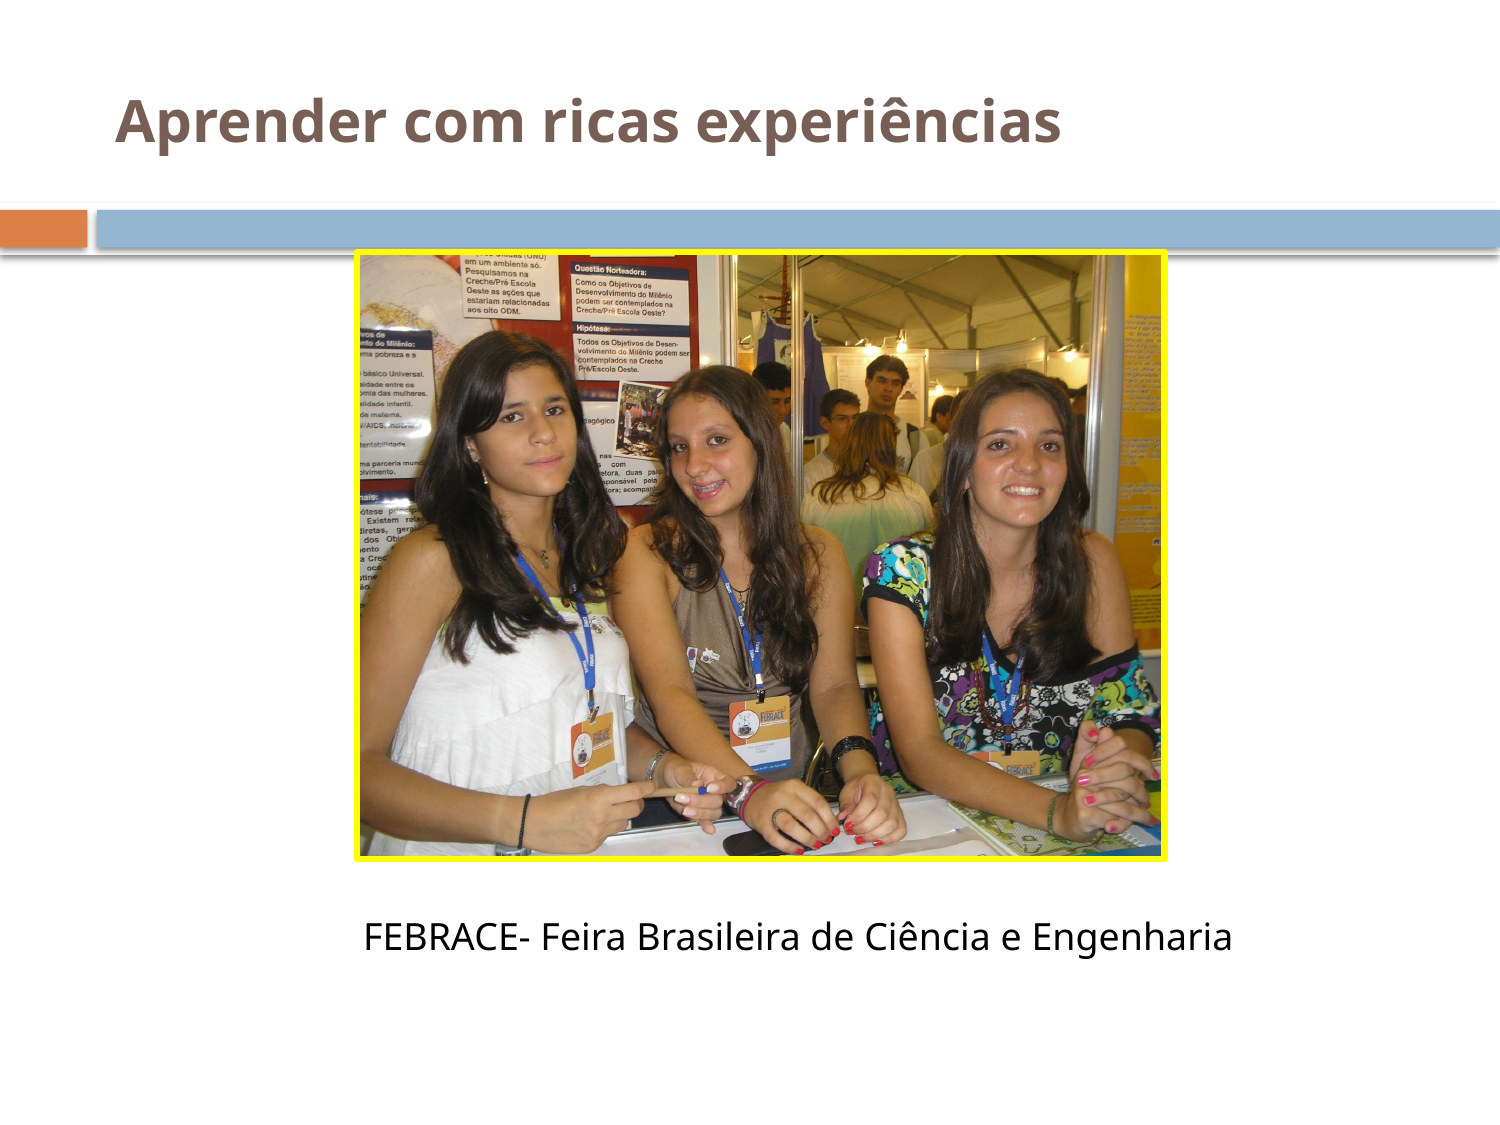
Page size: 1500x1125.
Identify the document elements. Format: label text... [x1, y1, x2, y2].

picture [359, 255, 1162, 857]
title Aprender com ricas experiências [100, 37, 1438, 200]
text_box FEBRACE- Feira Brasileira de Ciência e Engenharia [348, 905, 1270, 965]
